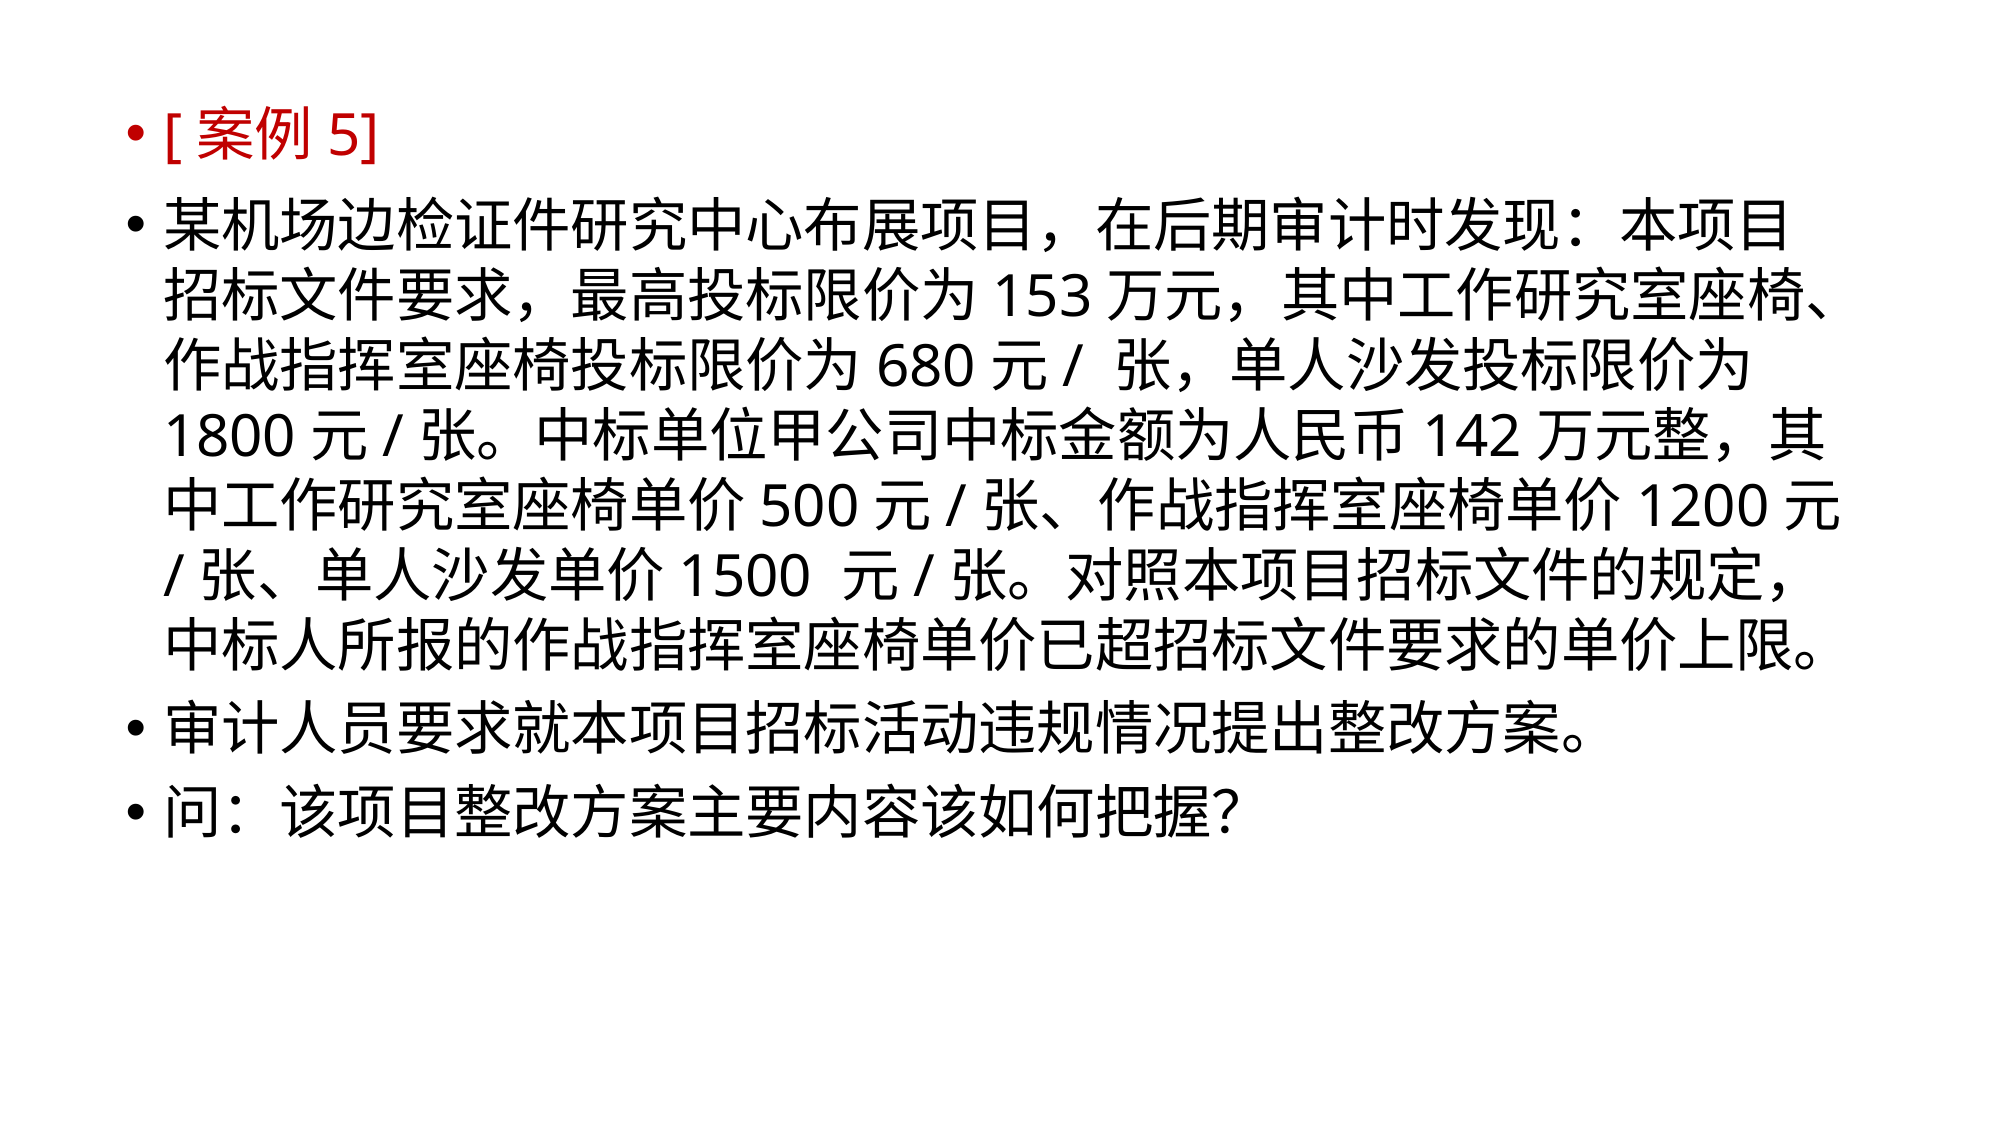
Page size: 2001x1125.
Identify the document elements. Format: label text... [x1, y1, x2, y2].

list [案例5] 某机场边检证件研究中心布展项目，在后期审计时发现：本项目招标文件要求，最高投标限价为153万元，其中工作研究室座椅、作战指挥室座椅投标限价为680元/ 张，单人沙发投标限价为1800元/张。中标单位甲公司中标金额为人民币142万元整，其中工作研究室座椅单价500元/张、作战指挥室座椅单价1200元/张、单人沙发单价1500 元/张。对照本项目招标文件的规定，中标人所报的作战指挥室座椅单价已超招标文件要求的单价上限。 审计人员要求就本项目招标活动违规情况提出整改方案。 问：该项目整改方案主要内容该如何把握？ [110, 97, 1863, 1014]
